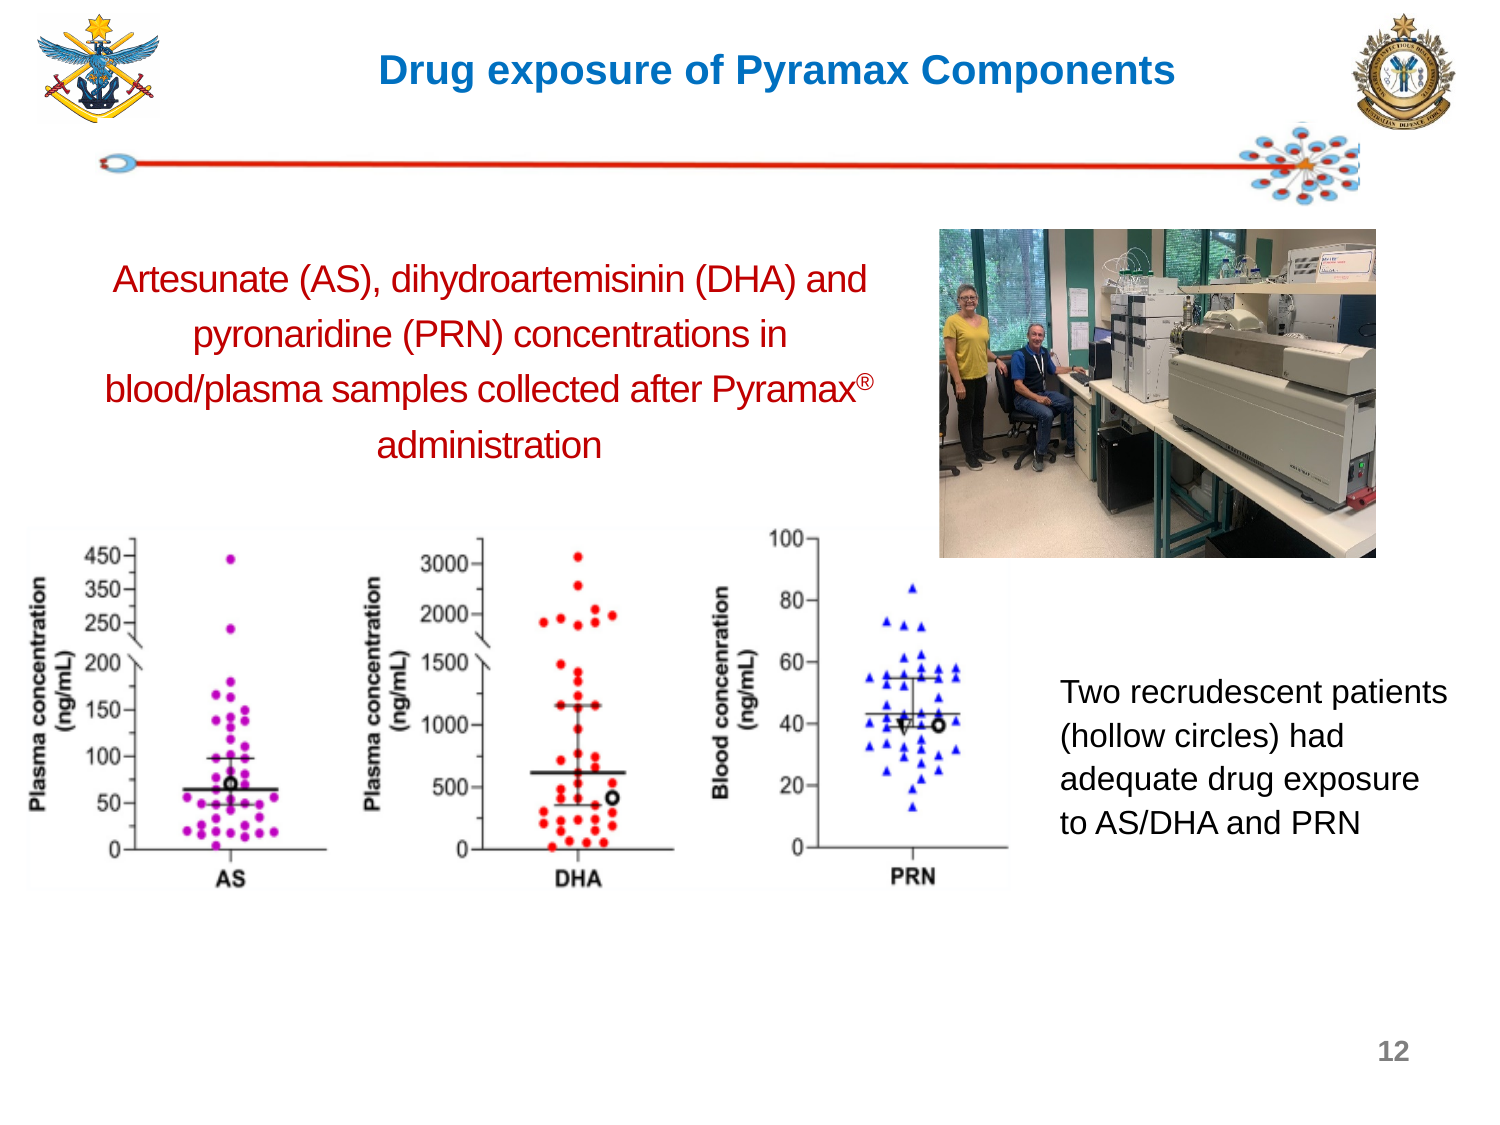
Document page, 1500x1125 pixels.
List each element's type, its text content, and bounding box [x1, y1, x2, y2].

text_box Drug exposure of Pyramax Components [363, 35, 1192, 101]
text_box Artesunate (AS), dihydroartemisinin (DHA) and pyronaridine (PRN) concentrations in blood/plasma samples collected after Pyramax® administration [86, 237, 893, 477]
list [1351, 13, 1456, 130]
slide_number 12 [1074, 1024, 1425, 1103]
picture [0, 229, 1377, 905]
text_box Two recrudescent patients (hollow circles) had adequate drug exposure to AS/DHA and PRN [1045, 658, 1471, 849]
picture [37, 13, 1361, 215]
